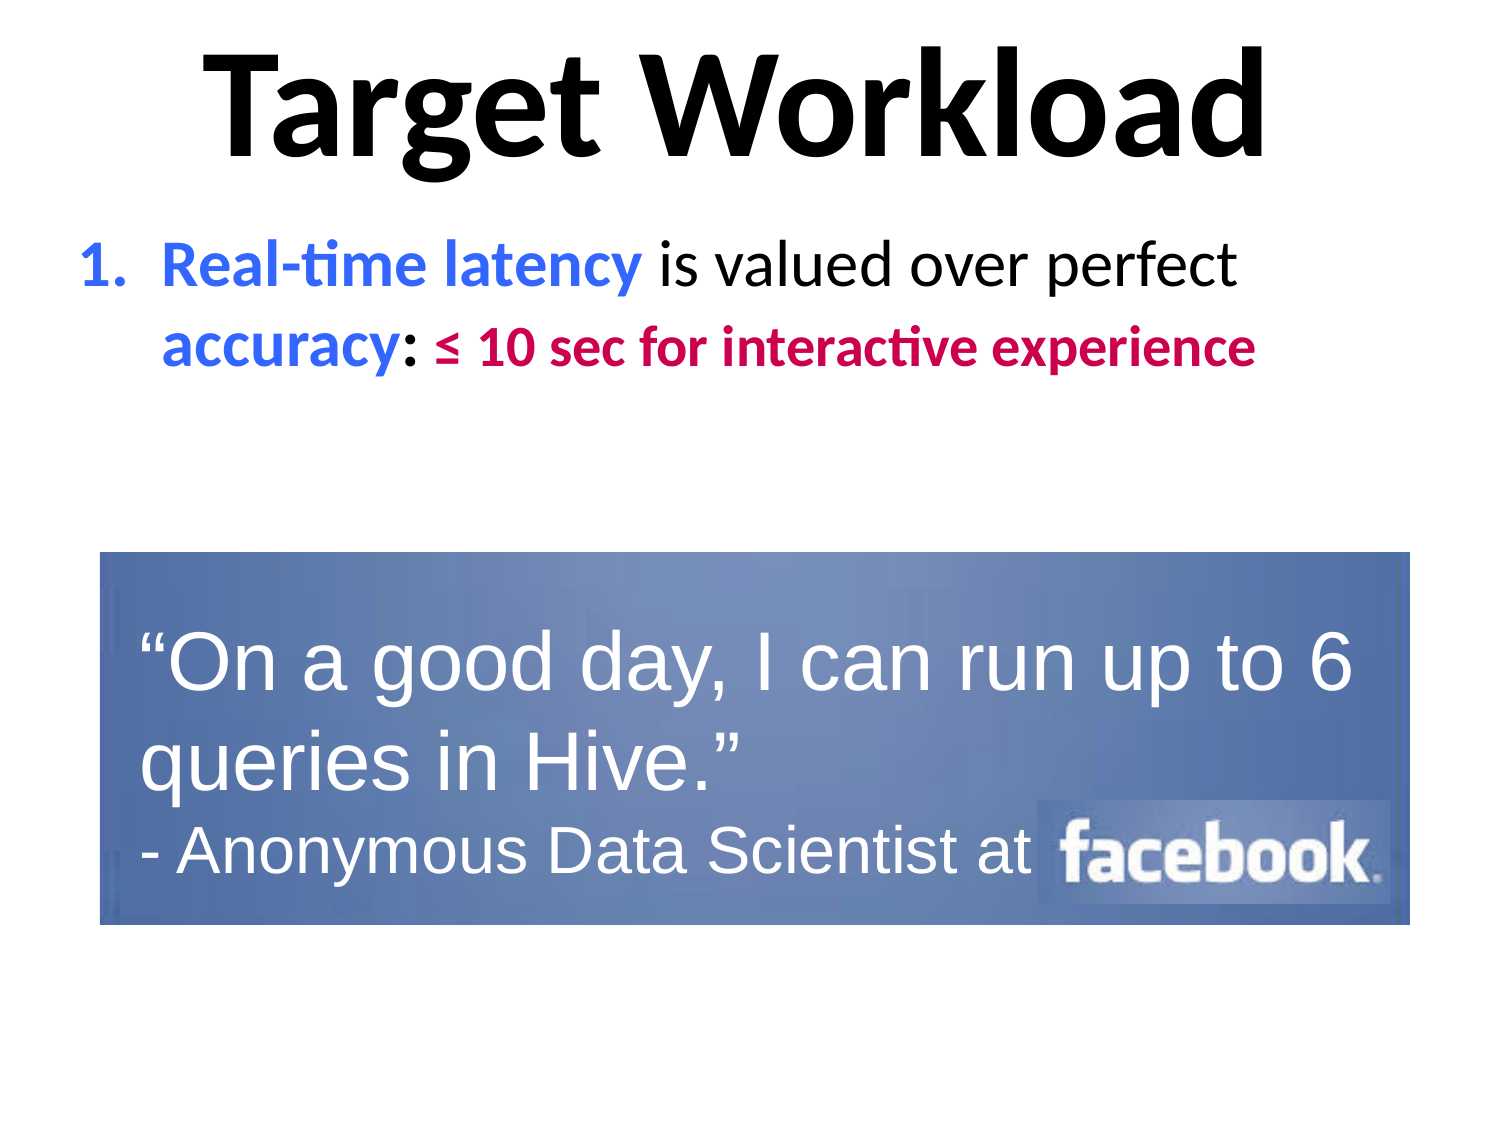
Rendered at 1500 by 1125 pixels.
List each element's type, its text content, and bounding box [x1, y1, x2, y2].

title Target Workload [62, 0, 1413, 188]
list Real-time latency is valued over perfect accuracy: ≤ 10 sec for interactive experience [62, 212, 1463, 1038]
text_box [99, 552, 1411, 926]
